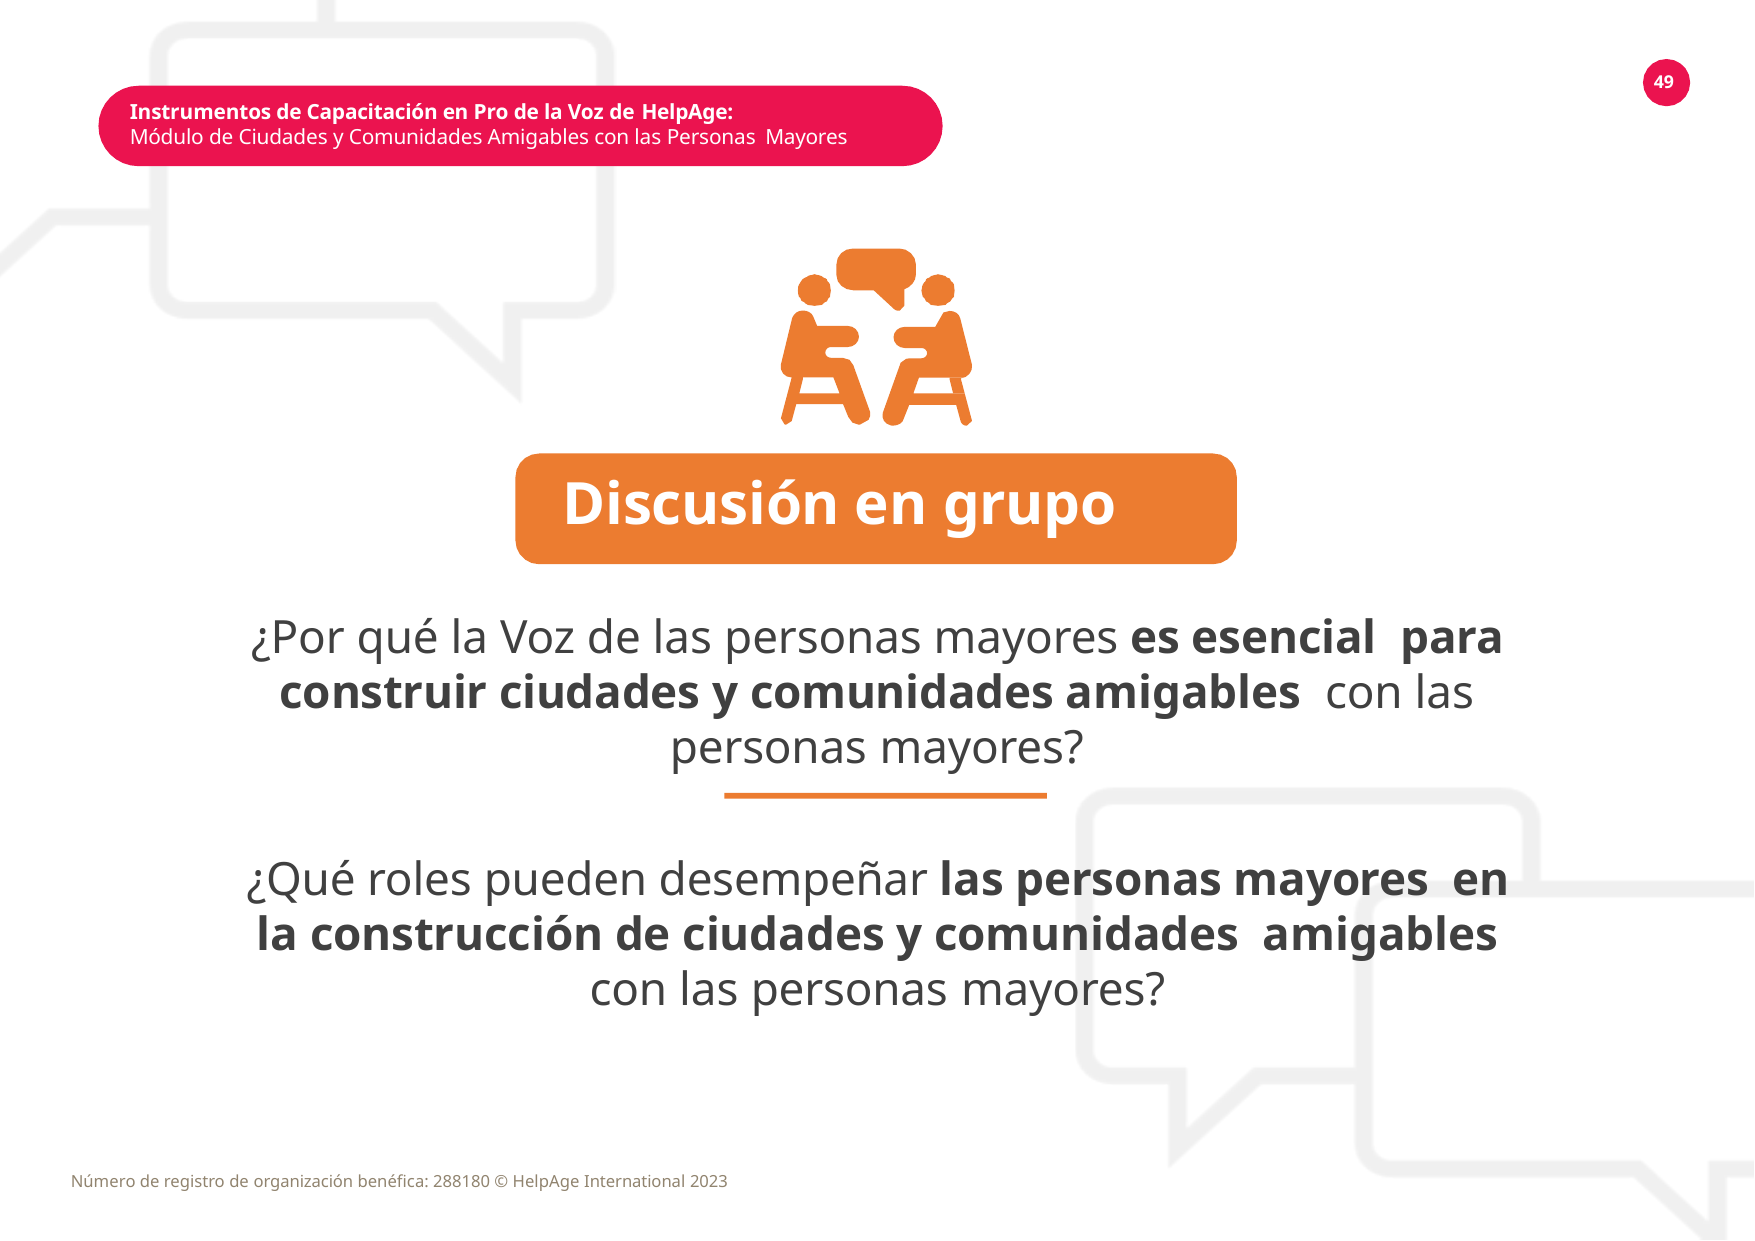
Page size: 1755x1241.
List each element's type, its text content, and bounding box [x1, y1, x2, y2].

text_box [780, 248, 973, 426]
text_box [515, 453, 1237, 565]
text_box ¿Por qué la Voz de las personas mayores es esencial para construir ciudades y comunidades amigables con las personas mayores? ¿Qué roles pueden desempeñar las personas mayores en la construcción de ciudades y comunidades amigables con las personas mayores? [221, 605, 1532, 1015]
text_box 49 [1651, 68, 1682, 93]
footer Número de registro de organización benéfica: 288180 © HelpAge International 2023 [68, 1168, 789, 1241]
text_box Discusión en grupo [560, 464, 1193, 537]
text_box [1075, 786, 1754, 1240]
text_box [724, 792, 1047, 799]
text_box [0, 0, 944, 406]
